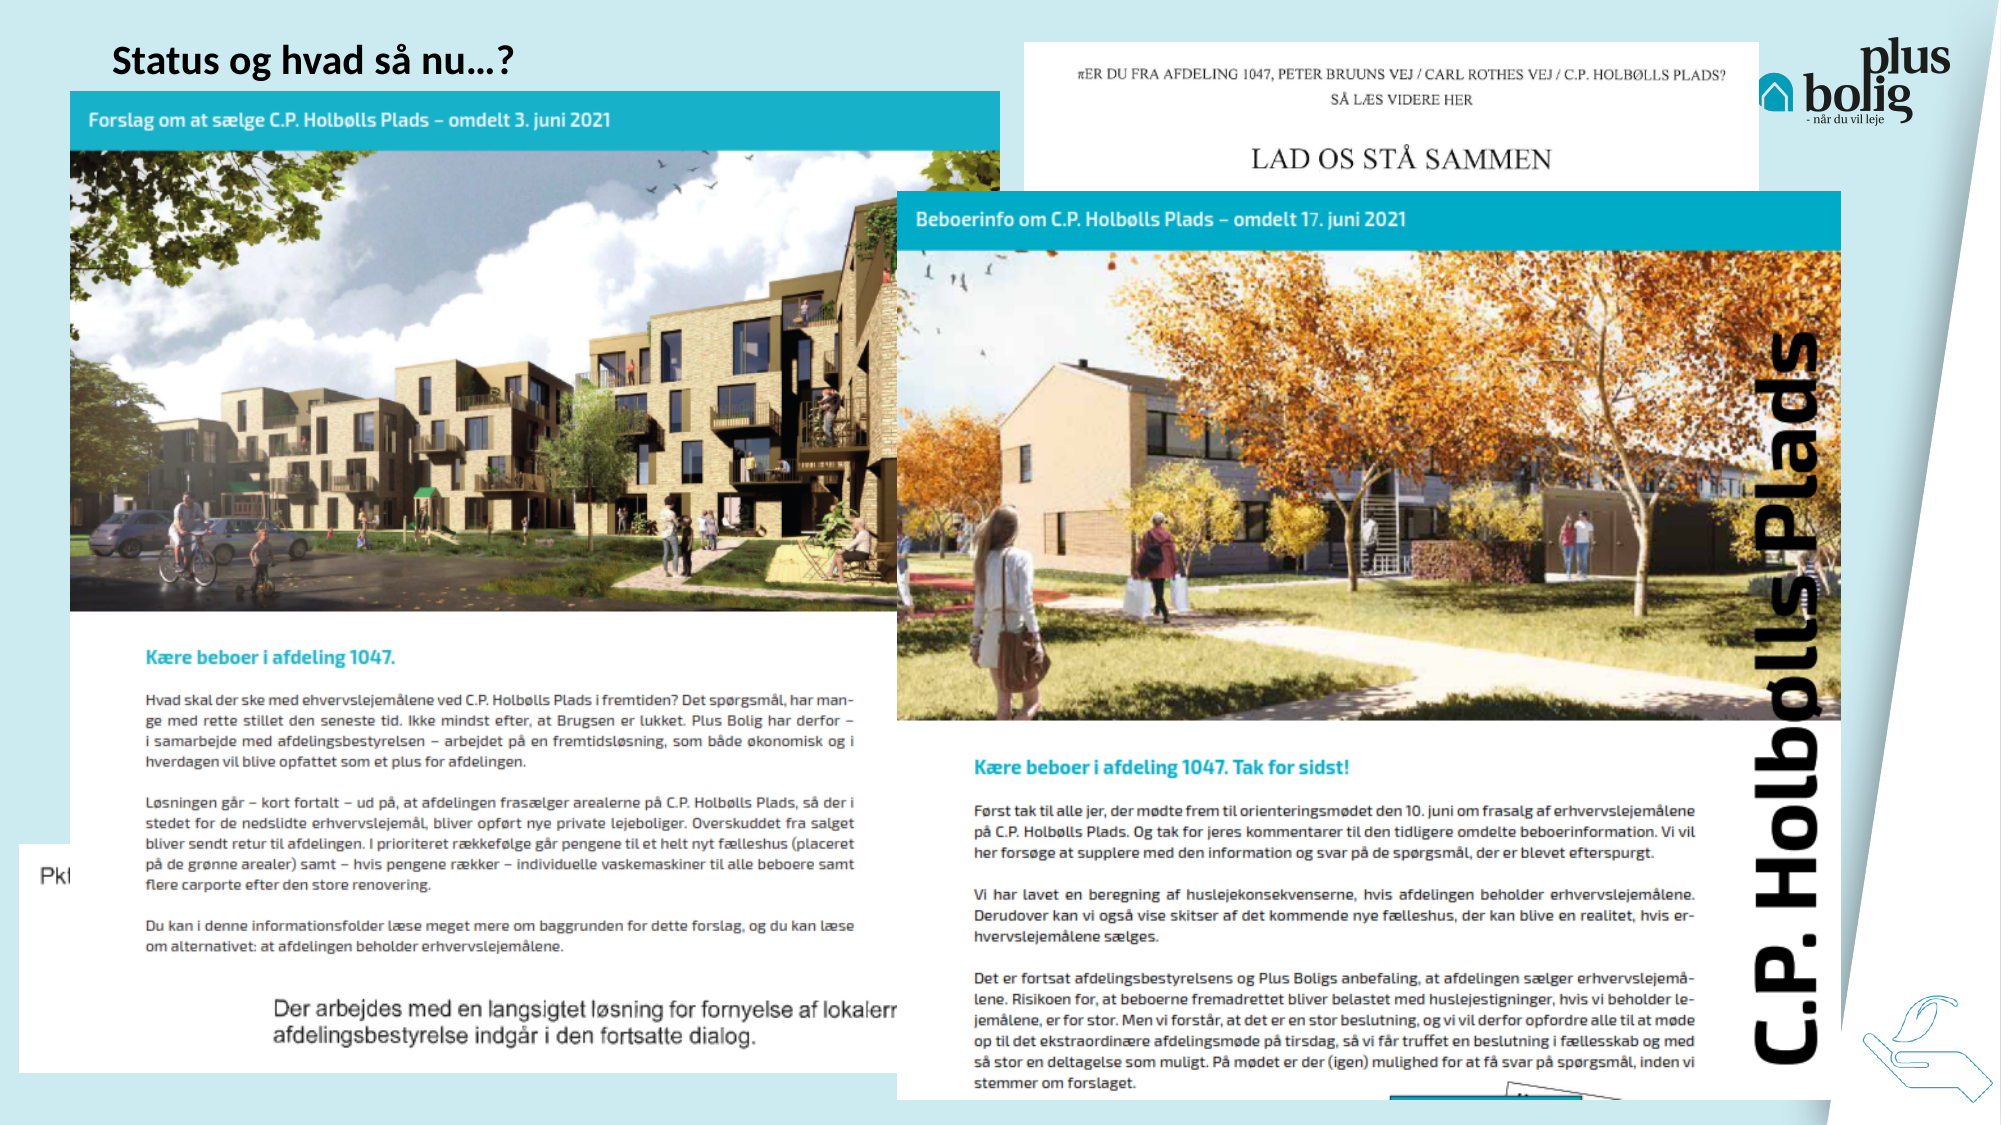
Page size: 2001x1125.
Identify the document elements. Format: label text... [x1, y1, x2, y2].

picture [19, 37, 1950, 1100]
text_box Status og hvad så nu…? [97, 25, 944, 91]
picture [1862, 995, 1993, 1103]
